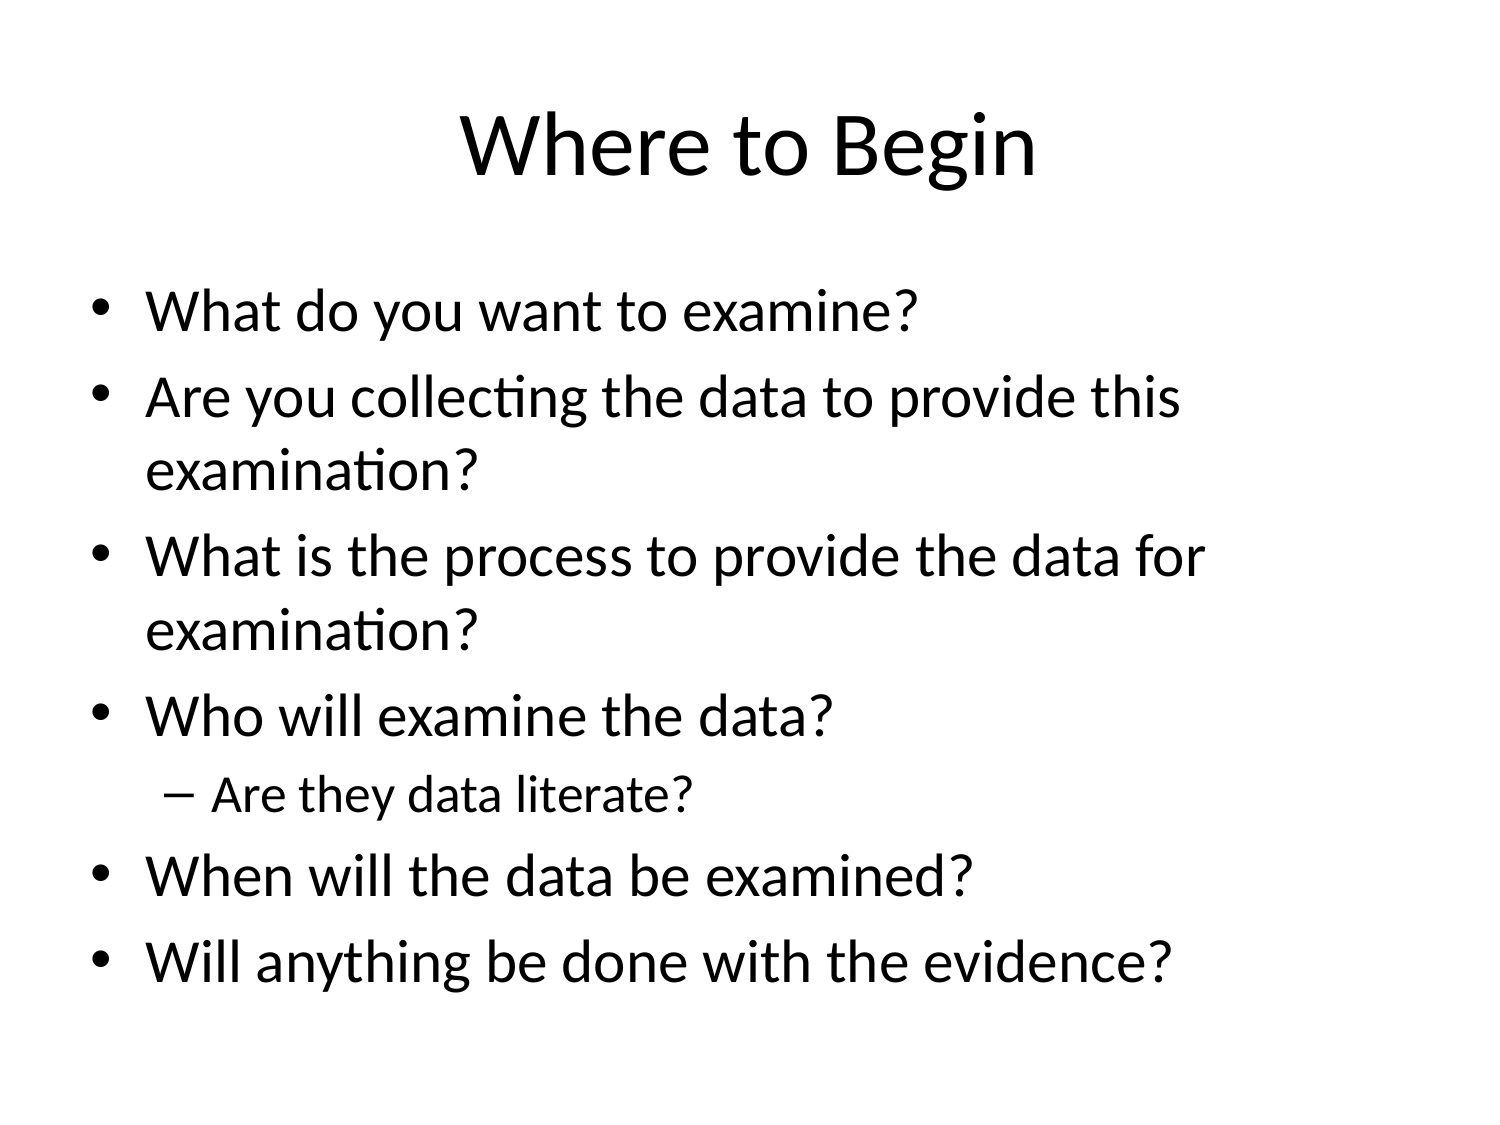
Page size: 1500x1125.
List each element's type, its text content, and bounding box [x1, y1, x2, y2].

list What do you want to examine? Are you collecting the data to provide this examination? What is the process to provide the data for examination? Who will examine the data? Are they data literate? When will the data be examined? Will anything be done with the evidence? [75, 262, 1425, 1005]
title Where to Begin [75, 45, 1425, 233]
